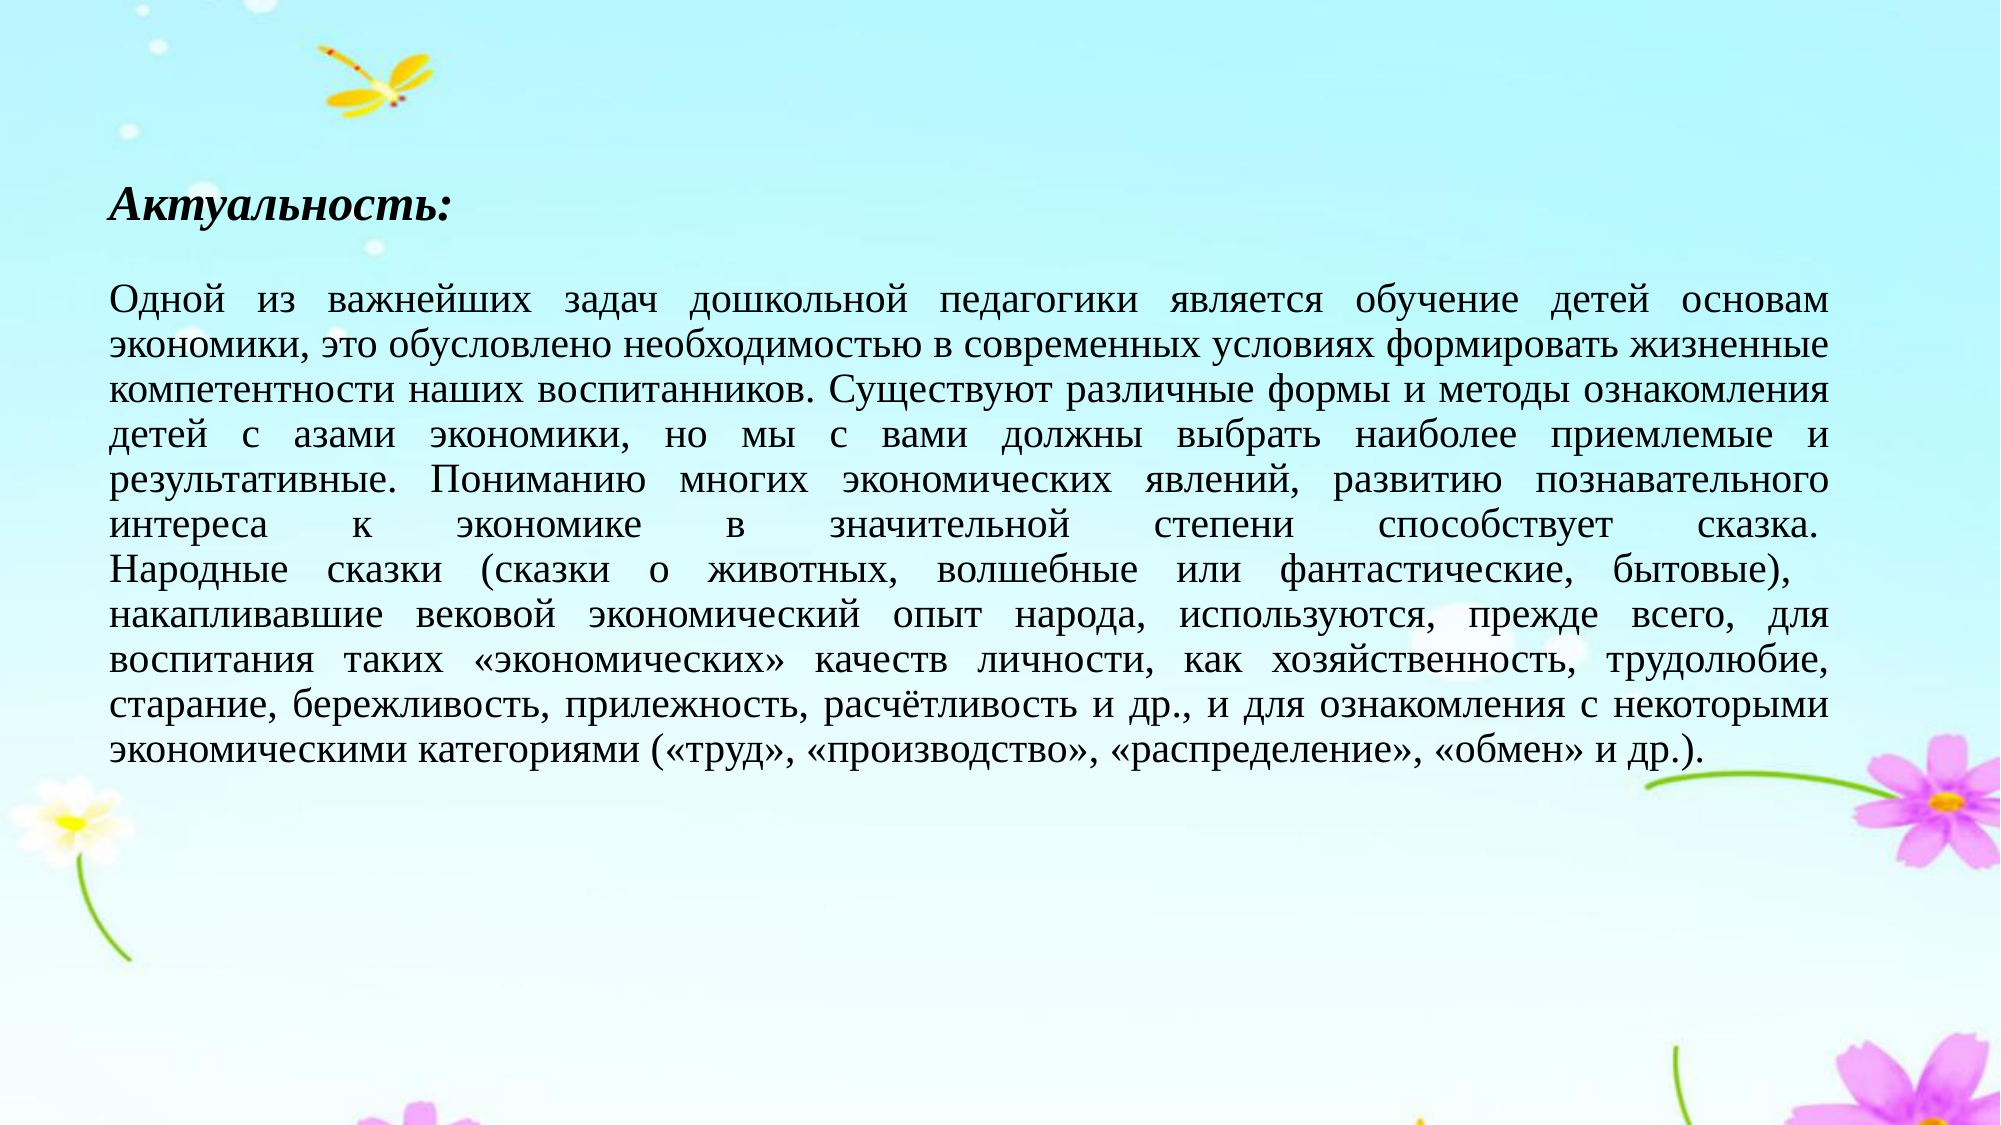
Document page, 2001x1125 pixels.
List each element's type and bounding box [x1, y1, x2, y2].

list [0, 0, 2000, 1125]
